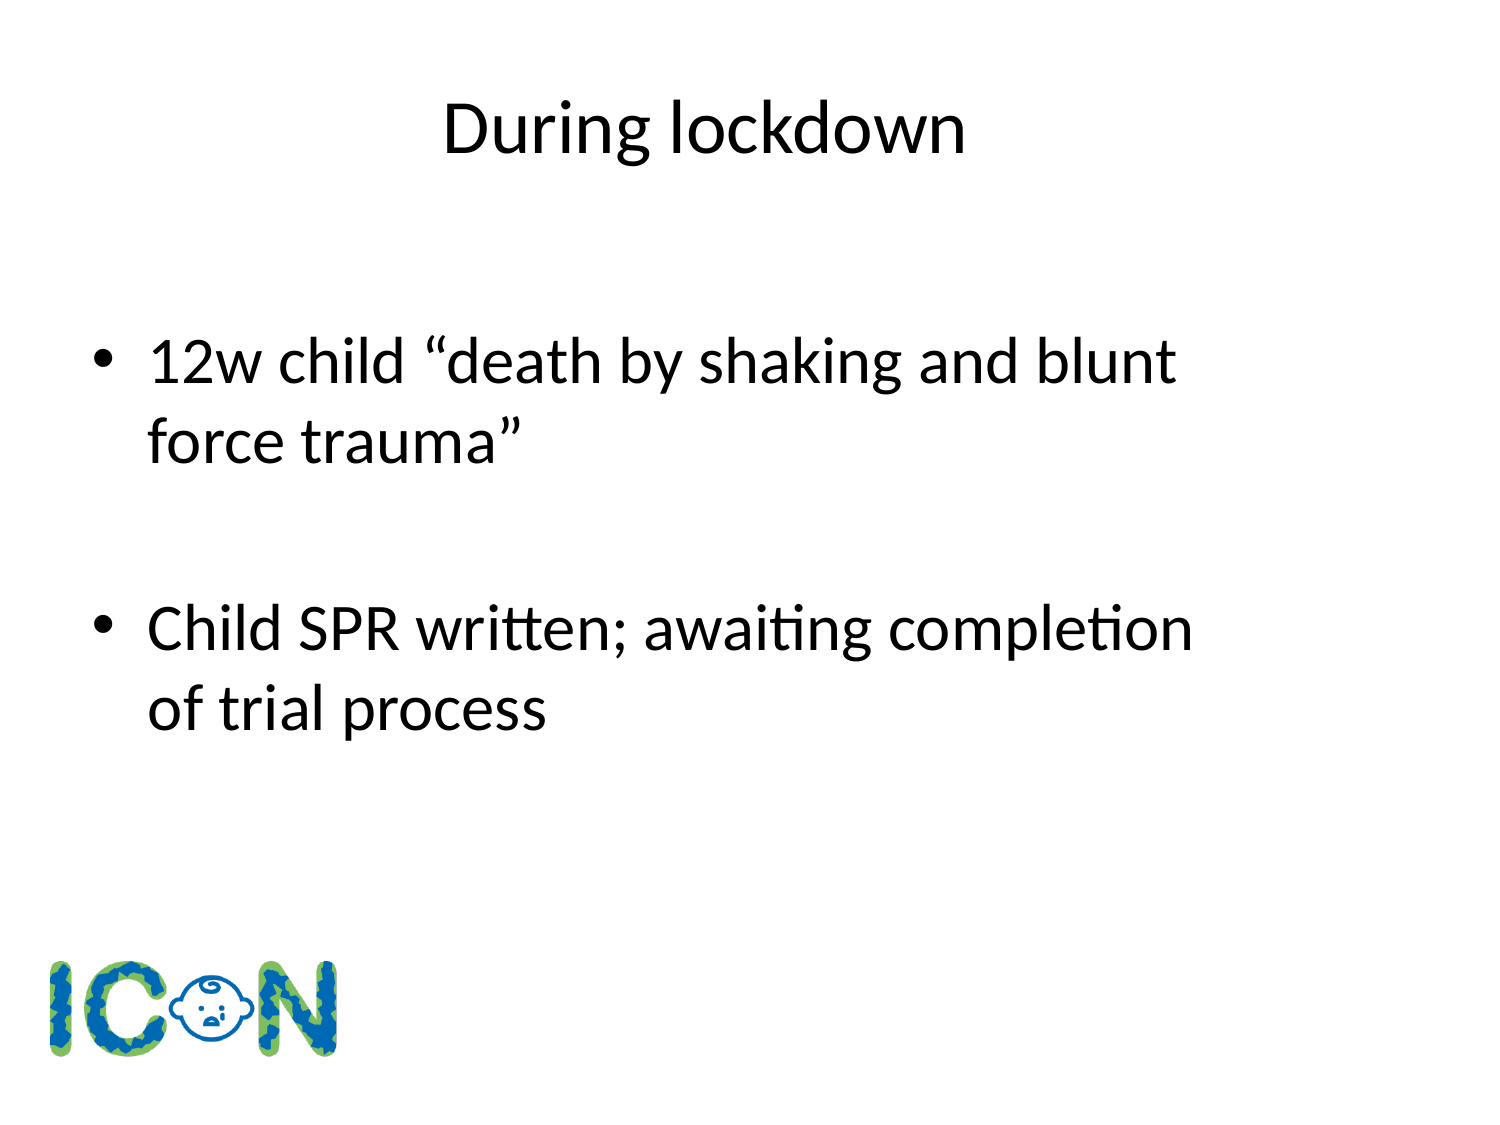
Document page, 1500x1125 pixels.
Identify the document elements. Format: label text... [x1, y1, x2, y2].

list 12w child “death by shaking and blunt force trauma” Child SPR written; awaiting completion of trial process [76, 122, 1265, 929]
title During lockdown [112, 68, 1300, 177]
picture [17, 928, 370, 1090]
